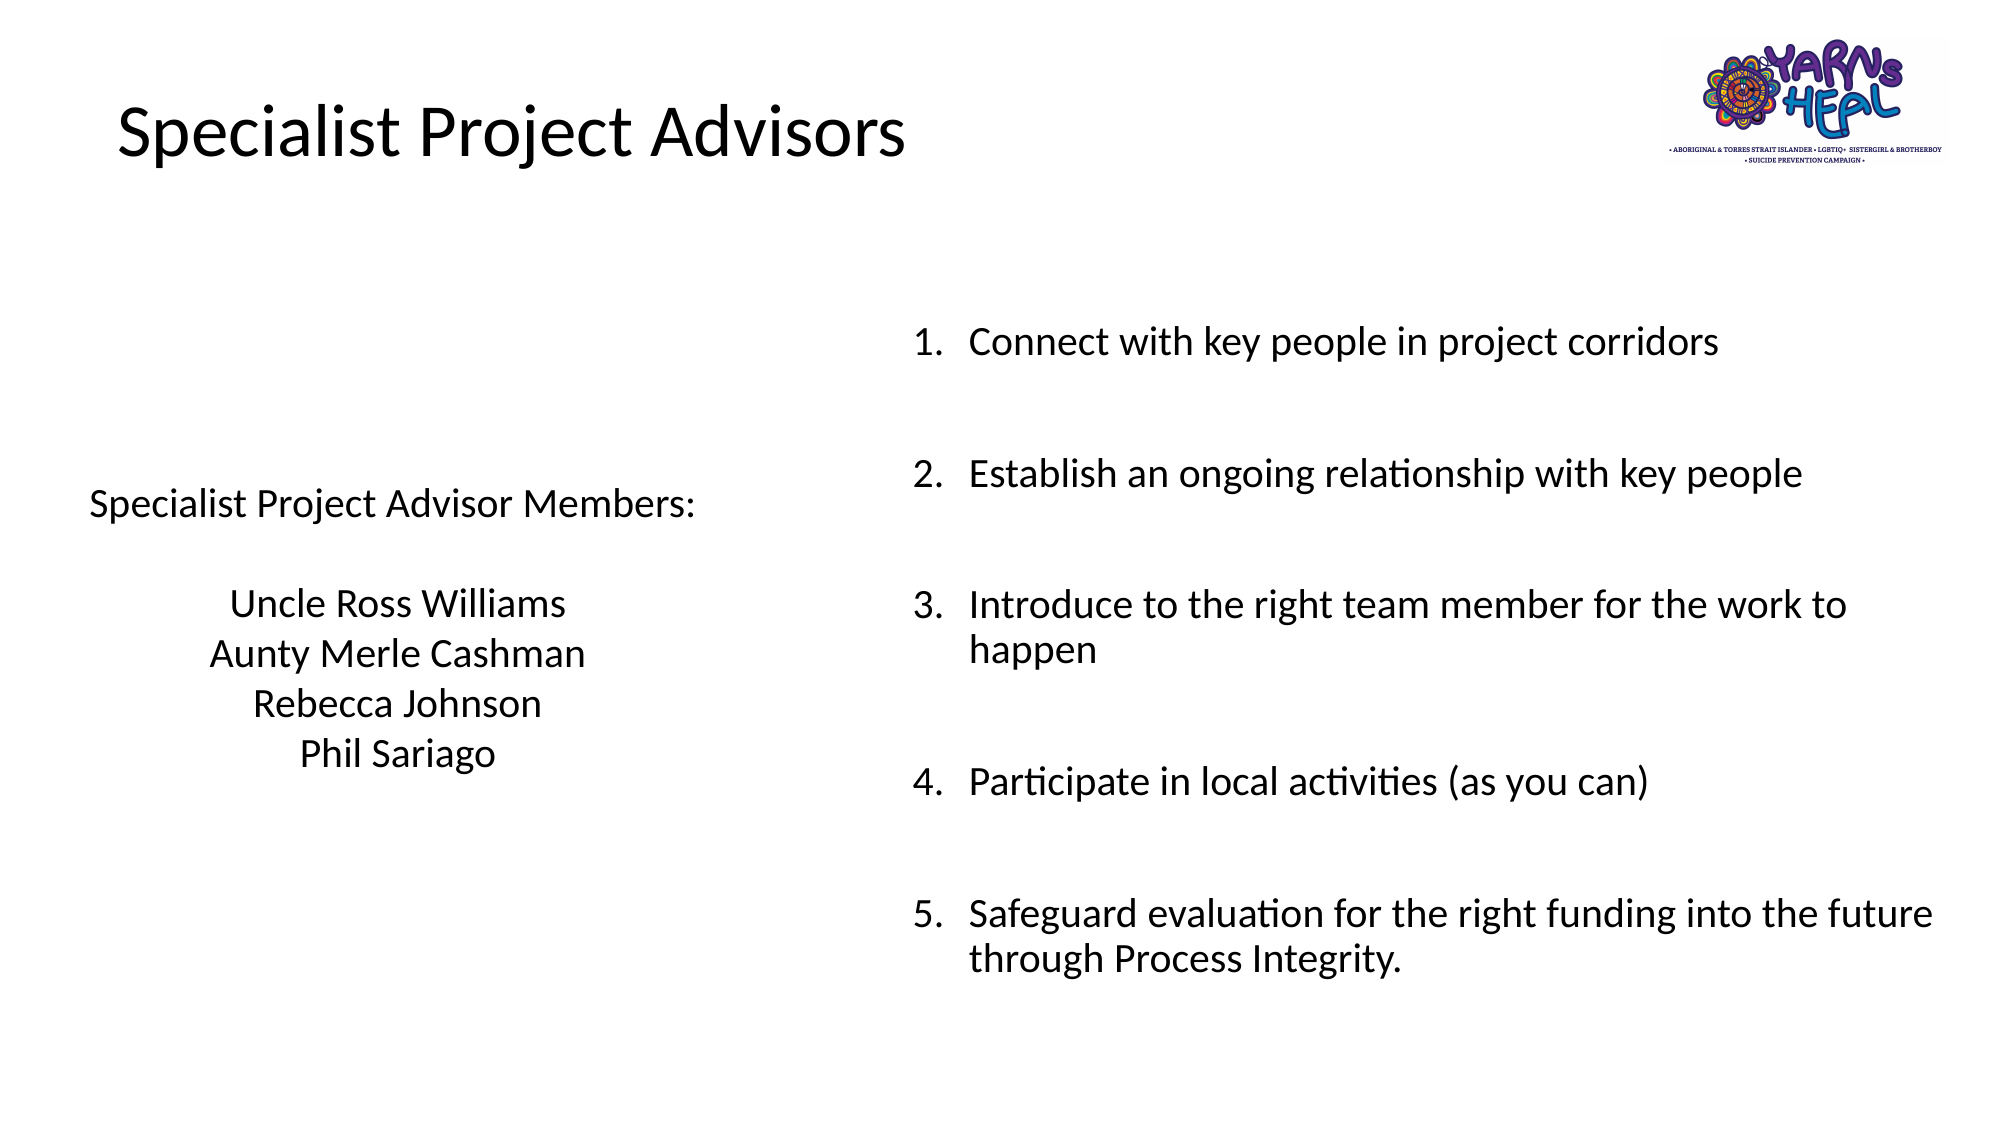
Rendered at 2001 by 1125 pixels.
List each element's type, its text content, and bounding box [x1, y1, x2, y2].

list Connect with key people in project corridors Establish an ongoing relationship with key people Introduce to the right team member for the work to happen Participate in local activities (as you can) Safeguard evaluation for the right funding into the future through Process Integrity. [897, 311, 1969, 1026]
picture [1661, 36, 1949, 166]
text_box Specialist Project Advisor Members: Uncle Ross Williams Aunty Merle Cashman Rebecca Johnson Phil Sariago [0, 468, 898, 784]
title Specialist Project Advisors [102, 23, 1828, 241]
